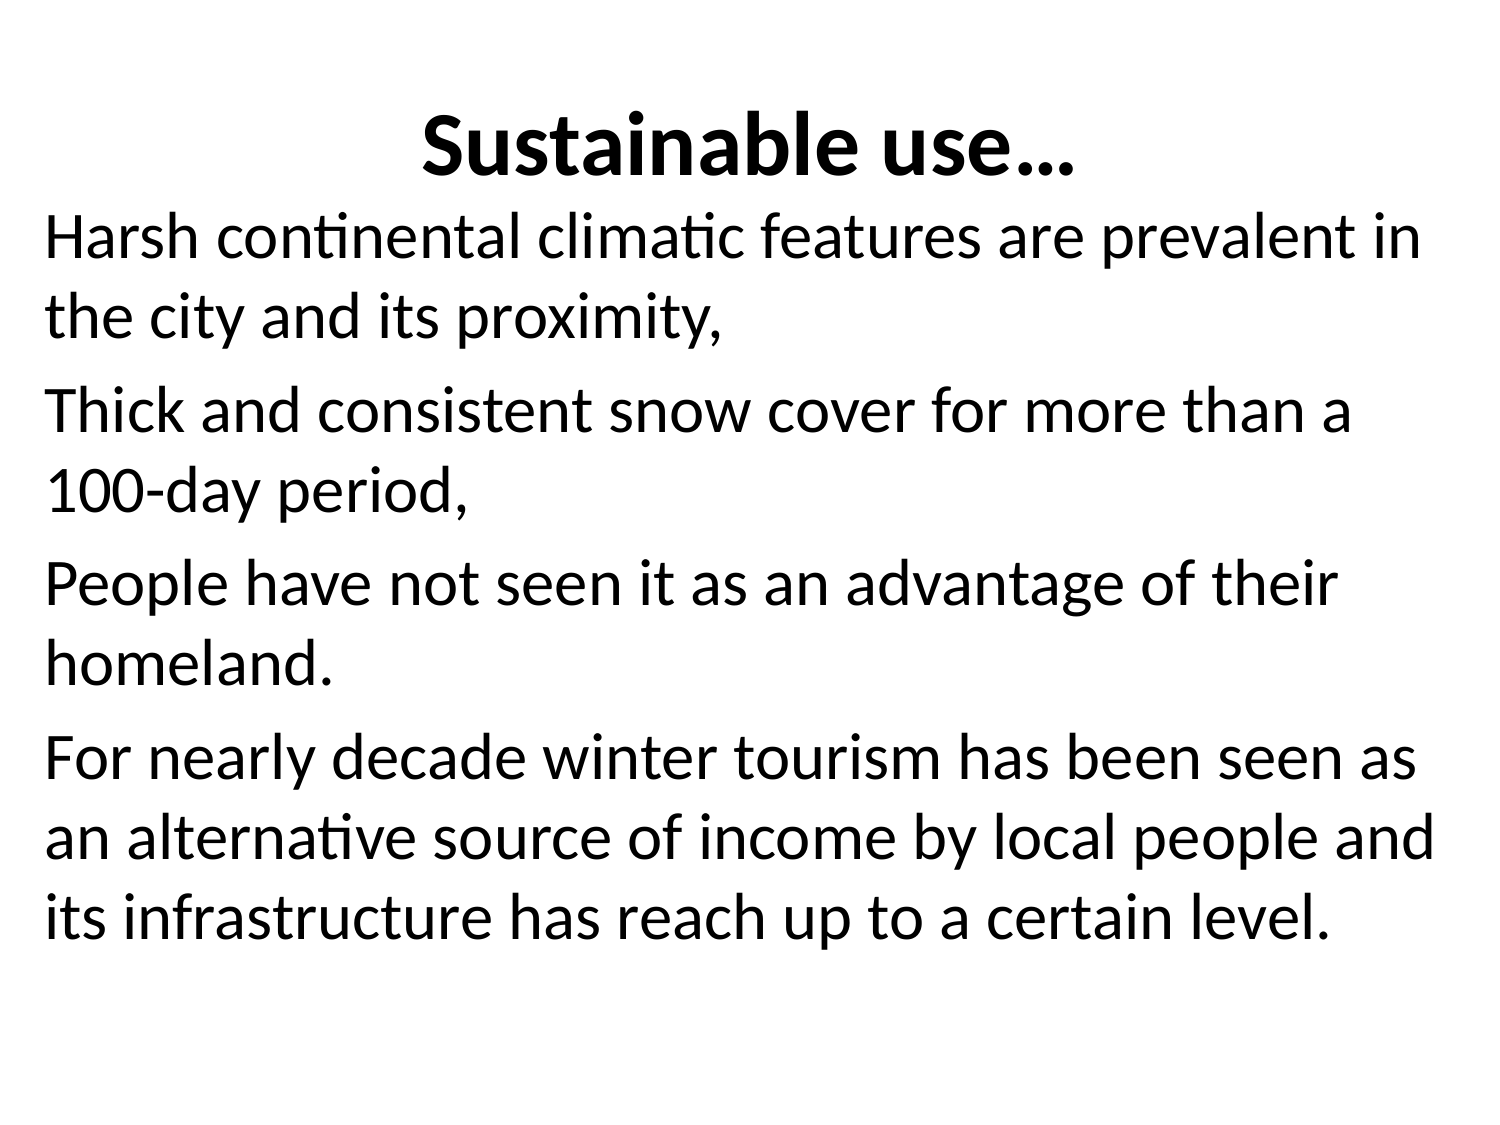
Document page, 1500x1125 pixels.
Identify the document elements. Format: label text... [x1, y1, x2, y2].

title Sustainable use… [75, 45, 1425, 184]
list Harsh continental climatic features are prevalent in the city and its proximity, Thick and consistent snow cover for more than a 100-day period, People have not seen it as an advantage of their homeland. For nearly decade winter tourism has been seen as an alternative source of income by local people and its infrastructure has reach up to a certain level. [29, 184, 1471, 1125]
